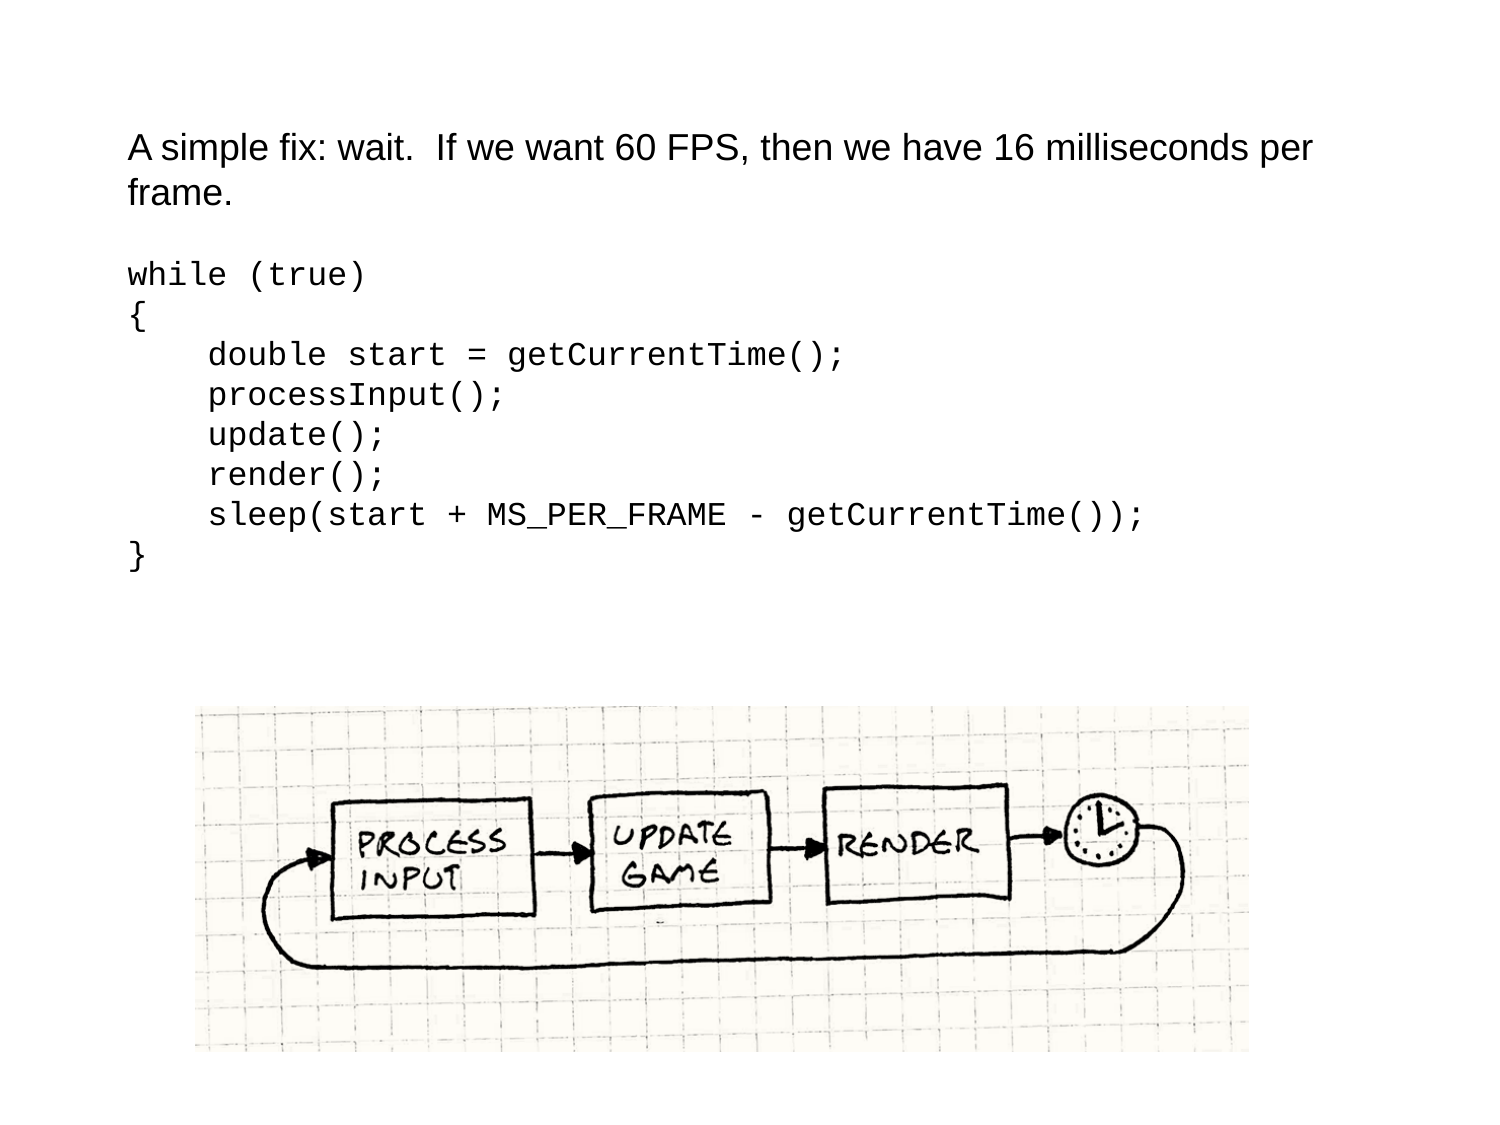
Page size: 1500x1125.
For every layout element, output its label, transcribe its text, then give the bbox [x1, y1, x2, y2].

picture [195, 706, 1249, 1053]
text_box A simple fix: wait. If we want 60 FPS, then we have 16 milliseconds per frame. while (true) { double start = getCurrentTime(); processInput(); update(); render(); sleep(start + MS_PER_FRAME - getCurrentTime()); } [112, 115, 1388, 580]
